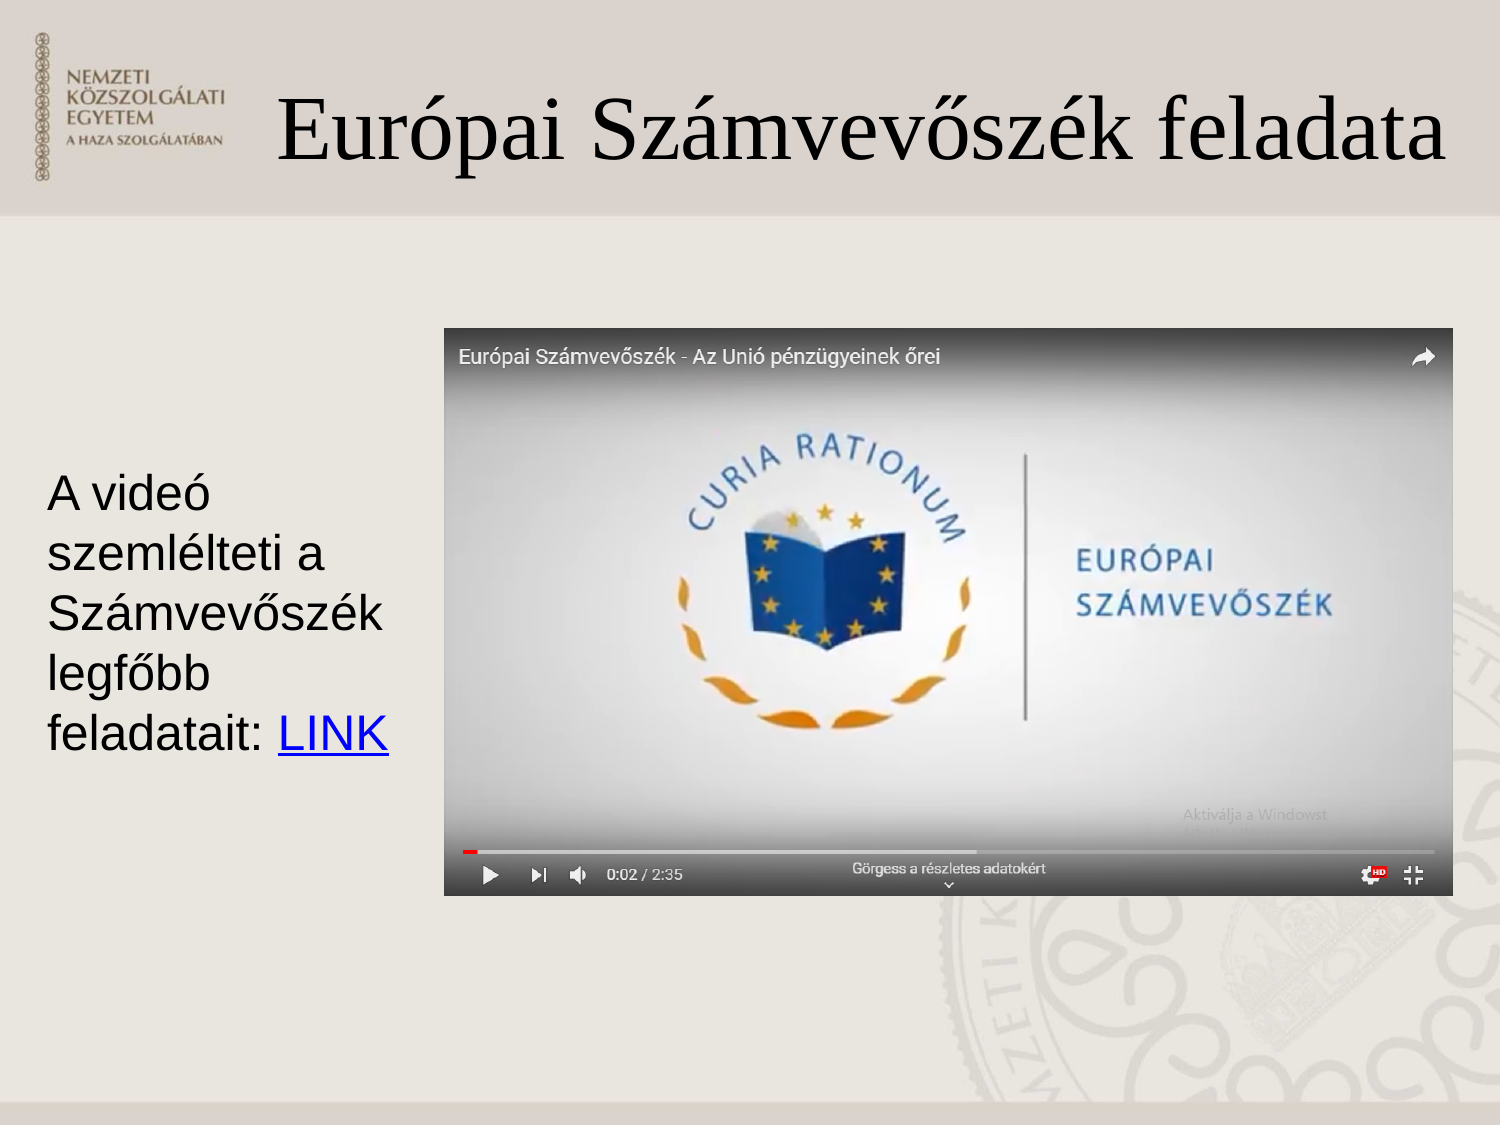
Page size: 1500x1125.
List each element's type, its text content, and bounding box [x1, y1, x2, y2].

title Európai Számvevőszék feladata [225, 2, 1500, 244]
picture [0, 0, 1500, 1125]
text_box A videó szemlélteti a Számvevőszék legfőbb feladatait: LINK [32, 453, 408, 768]
